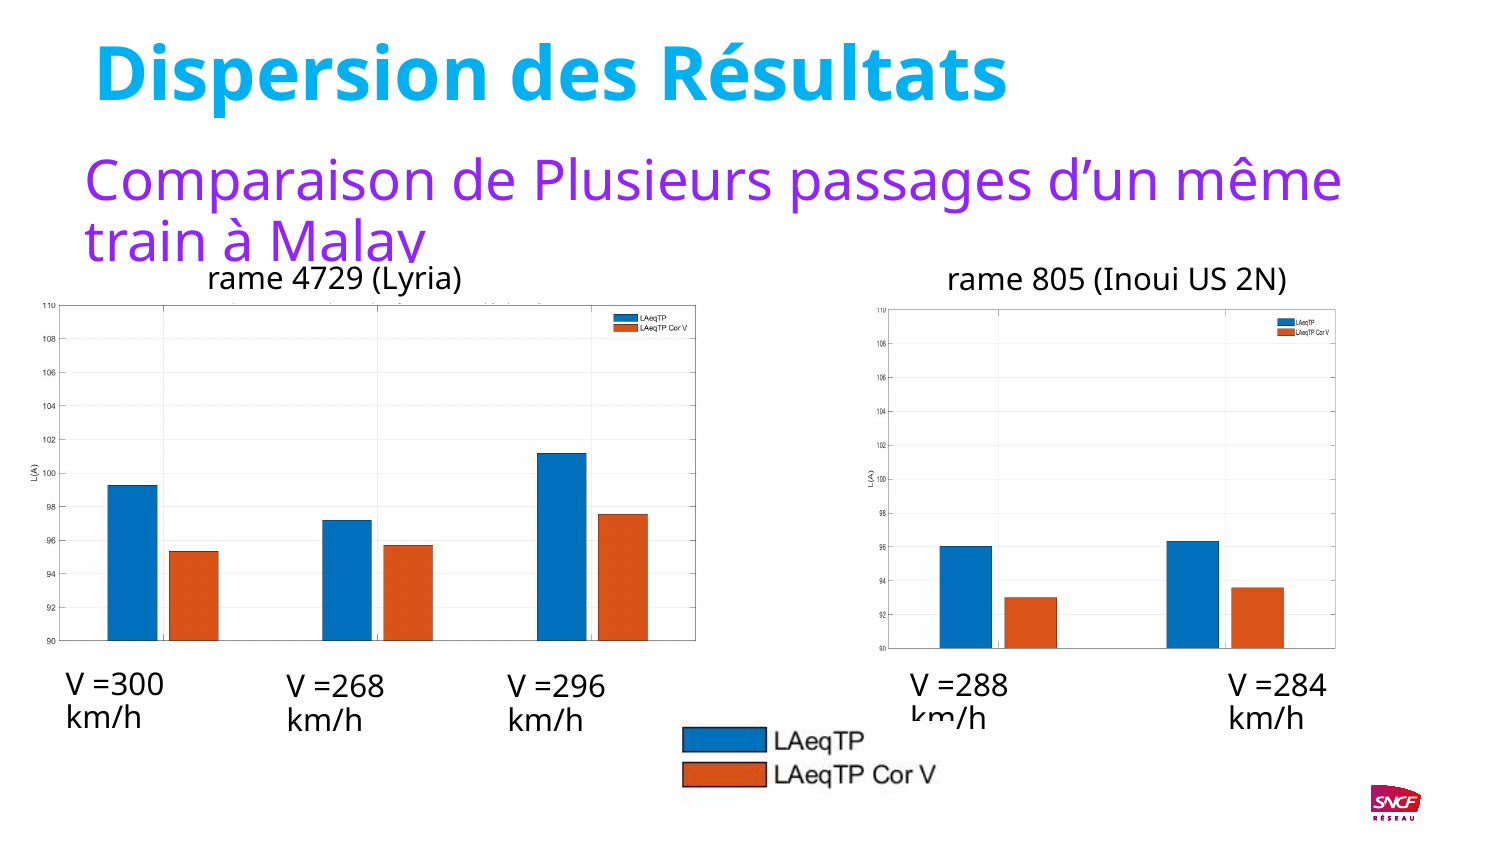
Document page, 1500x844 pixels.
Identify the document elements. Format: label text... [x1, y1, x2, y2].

text_box rame 805 (Inoui US 2N) [946, 263, 1345, 298]
picture [863, 308, 1337, 651]
text_box V =284 km/h [1228, 669, 1408, 737]
picture [24, 303, 699, 645]
text_box rame 4729 (Lyria) [207, 262, 772, 297]
text_box [783, 158, 1396, 728]
text_box V =268 km/h [286, 670, 466, 738]
text_box V =288 km/h [910, 669, 1090, 737]
picture [654, 721, 956, 805]
text_box Comparaison de Plusieurs passages d’un même train à Malay [84, 151, 1481, 274]
text_box V =300 km/h [65, 668, 245, 736]
text_box V =296 km/h [507, 670, 687, 738]
text_box Dispersion des Résultats [78, 28, 1389, 154]
